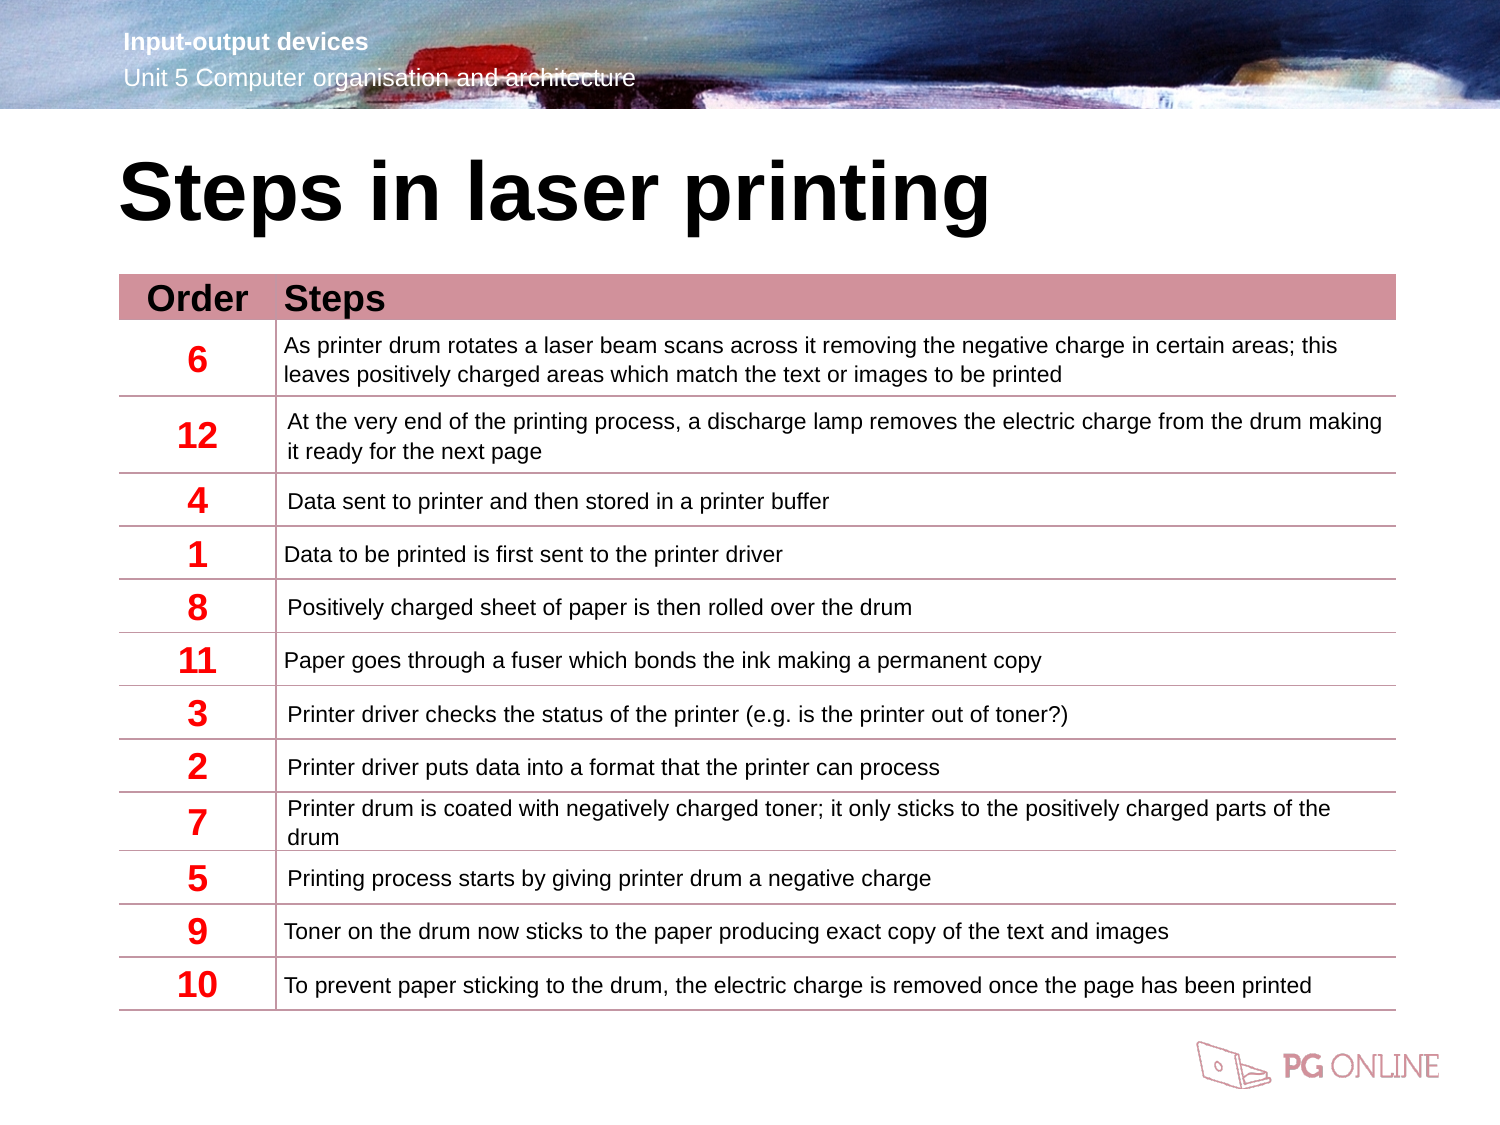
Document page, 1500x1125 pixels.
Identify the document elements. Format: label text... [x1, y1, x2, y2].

table_cell Positively charged sheet of paper is then rolled over the drum [277, 580, 1396, 632]
table_cell Printer drum is coated with negatively charged toner; it only sticks to the positively charged parts of the drum [277, 793, 1396, 850]
table_cell At the very end of the printing process, a discharge lamp removes the electric charge from the drum making it ready for the next page [277, 397, 1396, 472]
table_cell 6 [119, 320, 275, 395]
table_cell As printer drum rotates a laser beam scans across it removing the negative charge in certain areas; this leaves positively charged areas which match the text or images to be printed [277, 320, 1396, 395]
list Steps in laser printing [118, 148, 1401, 259]
table_header Order [119, 274, 275, 319]
table_cell Data sent to printer and then stored in a printer buffer [277, 474, 1396, 525]
table_cell Data to be printed is first sent to the printer driver [277, 527, 1396, 578]
table_cell Printer driver puts data into a format that the printer can process [277, 740, 1396, 791]
table_cell 2 [119, 740, 275, 791]
table_cell 8 [119, 580, 275, 632]
table_cell 10 [119, 958, 275, 1009]
table_cell 11 [119, 633, 275, 685]
table_cell 7 [119, 793, 275, 850]
table_cell 1 [119, 527, 275, 578]
table_cell 12 [119, 397, 275, 472]
table_header Steps [277, 274, 1396, 319]
picture [0, 0, 1500, 109]
table_cell To prevent paper sticking to the drum, the electric charge is removed once the page has been printed [277, 958, 1396, 1009]
table_cell 3 [119, 686, 275, 738]
table_cell 5 [119, 851, 275, 903]
table_cell Printer driver checks the status of the printer (e.g. is the printer out of toner?) [277, 686, 1396, 738]
table_cell 9 [119, 905, 275, 956]
table_cell Printing process starts by giving printer drum a negative charge [277, 851, 1396, 903]
table_cell 4 [119, 474, 275, 525]
table_cell Toner on the drum now sticks to the paper producing exact copy of the text and images [277, 905, 1396, 956]
table_cell Paper goes through a fuser which bonds the ink making a permanent copy [277, 633, 1396, 685]
